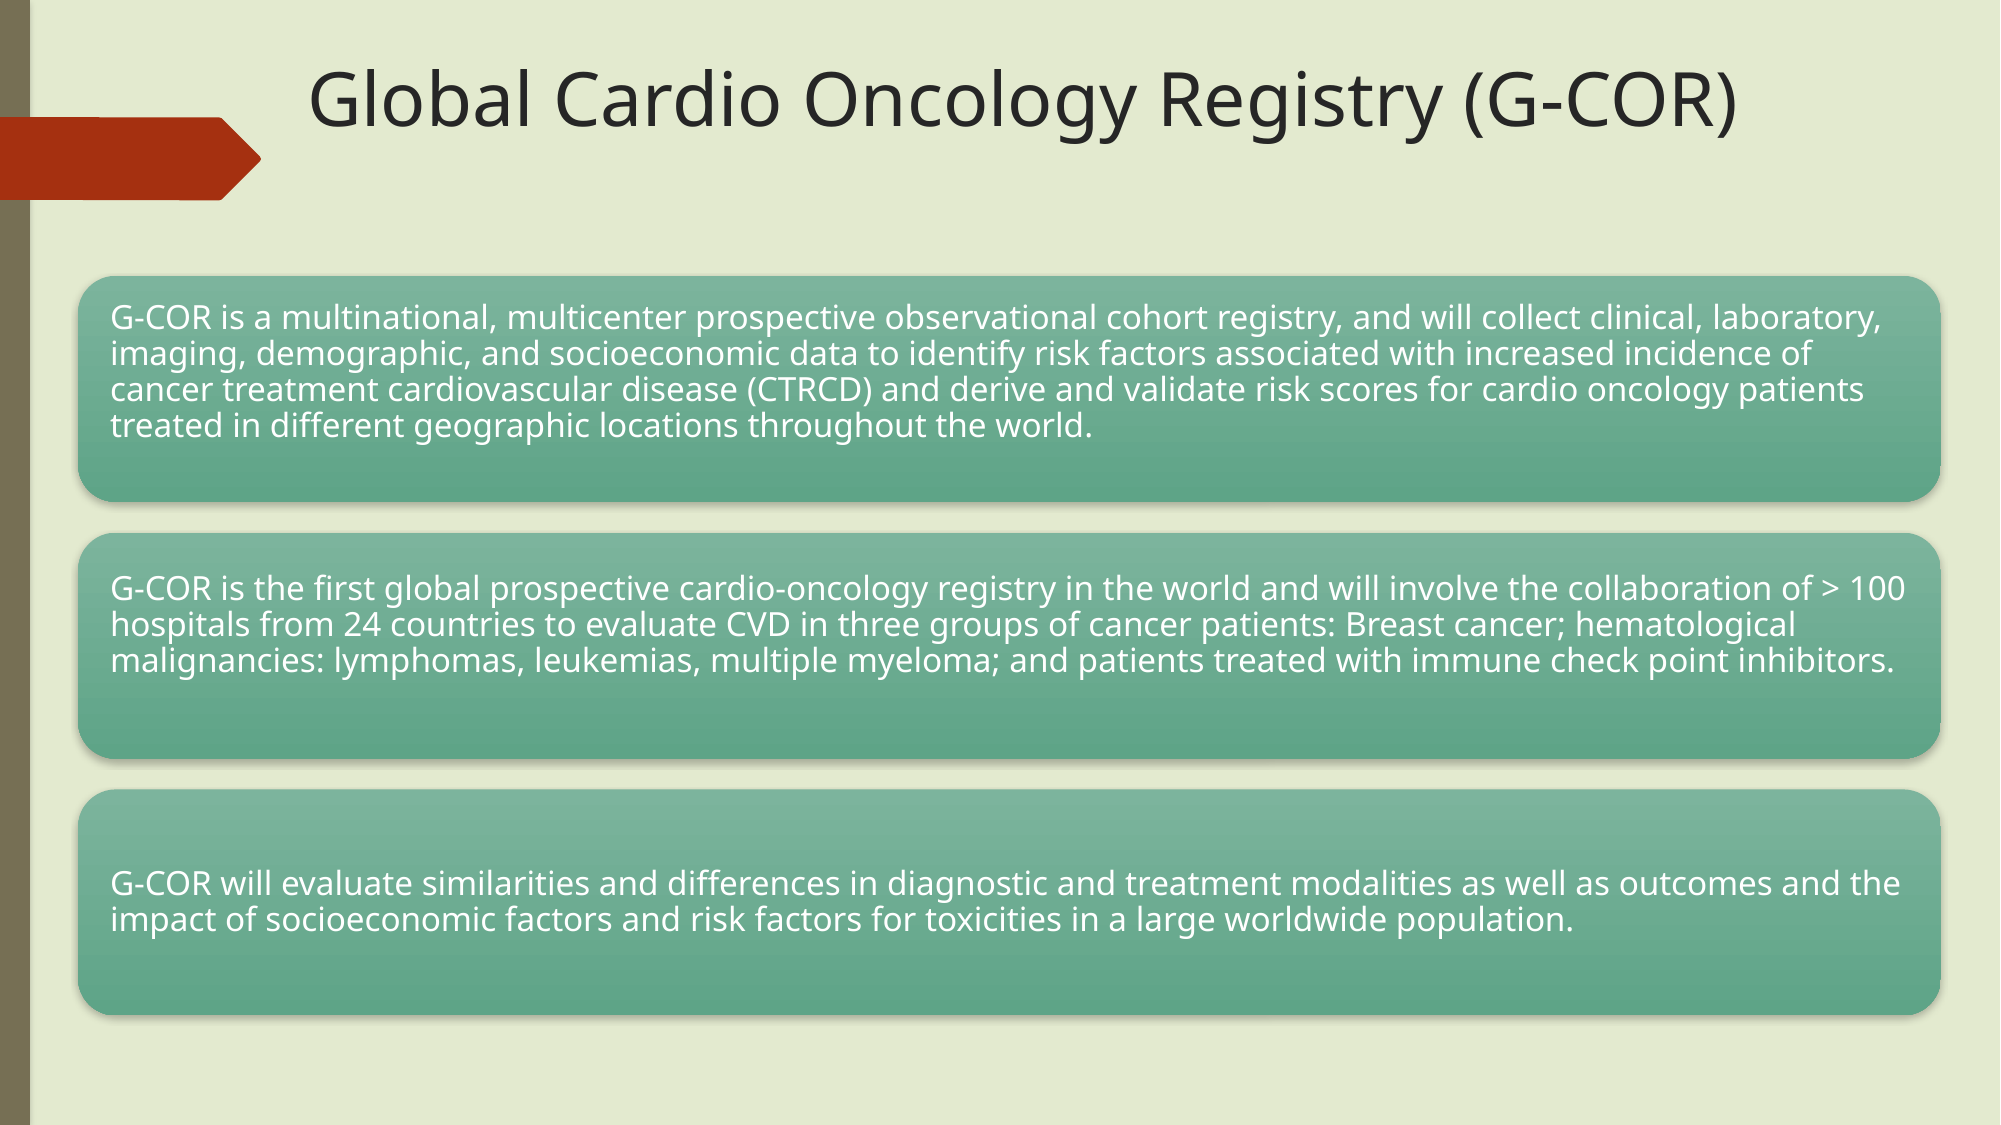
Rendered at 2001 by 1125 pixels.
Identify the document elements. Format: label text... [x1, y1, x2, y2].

title Global Cardio Oncology Registry (G-COR) [292, 43, 1886, 181]
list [77, 184, 1942, 1107]
text_box [31, 0, 2000, 1125]
text_box [0, 0, 31, 117]
text_box [0, 117, 262, 200]
text_box [0, 200, 31, 1125]
